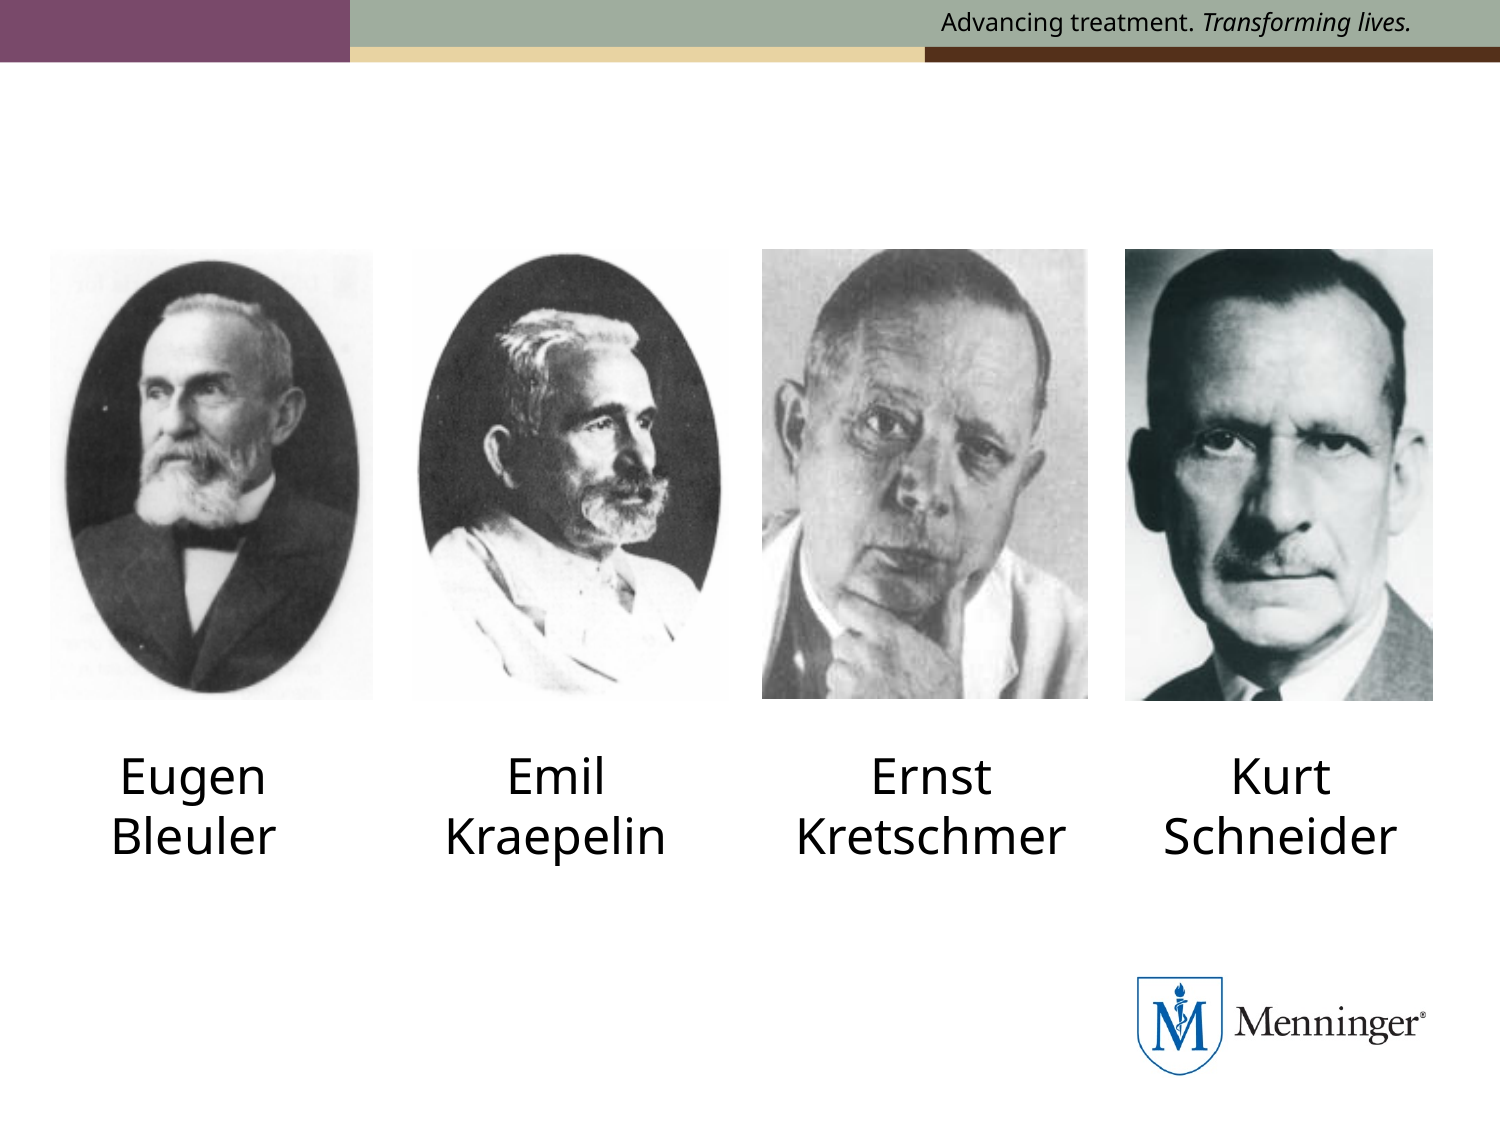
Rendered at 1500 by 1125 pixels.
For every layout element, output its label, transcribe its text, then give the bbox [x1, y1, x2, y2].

picture [1136, 975, 1427, 1078]
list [412, 249, 730, 701]
text_box Ernst Kretschmer [762, 737, 1100, 873]
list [49, 249, 373, 700]
text_box Eugen Bleuler [24, 737, 363, 873]
picture [1124, 249, 1433, 701]
text_box Kurt Schneider [1112, 737, 1450, 873]
picture [762, 249, 1088, 700]
text_box Emil Kraepelin [387, 737, 725, 873]
